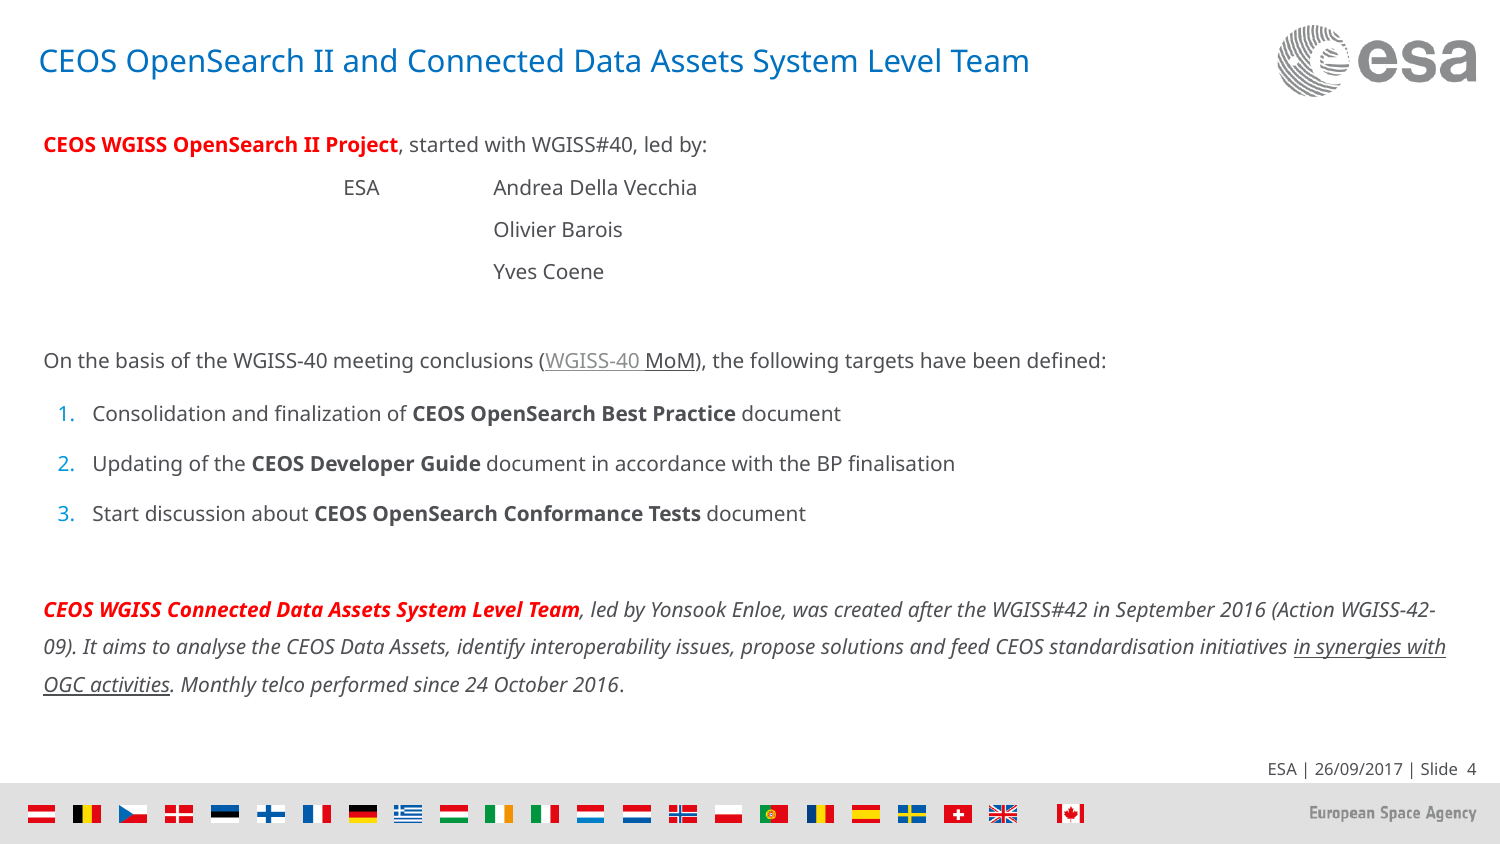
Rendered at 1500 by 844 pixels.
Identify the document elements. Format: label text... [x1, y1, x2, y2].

title CEOS OpenSearch II and Connected Data Assets System Level Team [23, 33, 1201, 87]
list CEOS WGISS OpenSearch II Project, started with WGISS#40, led by: ESA Andrea Della Vecchia Olivier Barois Yves Coene On the basis of the WGISS-40 meeting conclusions (WGISS-40 MoM), the following targets have been defined: Consolidation and finalization of CEOS OpenSearch Best Practice document Updating of the CEOS Developer Guide document in accordance with the BP finalisation Start discussion about CEOS OpenSearch Conformance Tests document CEOS WGISS Connected Data Assets System Level Team, led by Yonsook Enloe, was created after the WGISS#42 in September 2016 (Action WGISS-42-09). It aims to analyse the CEOS Data Assets, identify interoperability issues, propose solutions and feed CEOS standardisation initiatives in synergies with OGC activities. Monthly telco performed since 24 October 2016. [28, 119, 1464, 747]
picture [1277, 25, 1477, 109]
picture [0, 783, 1500, 844]
